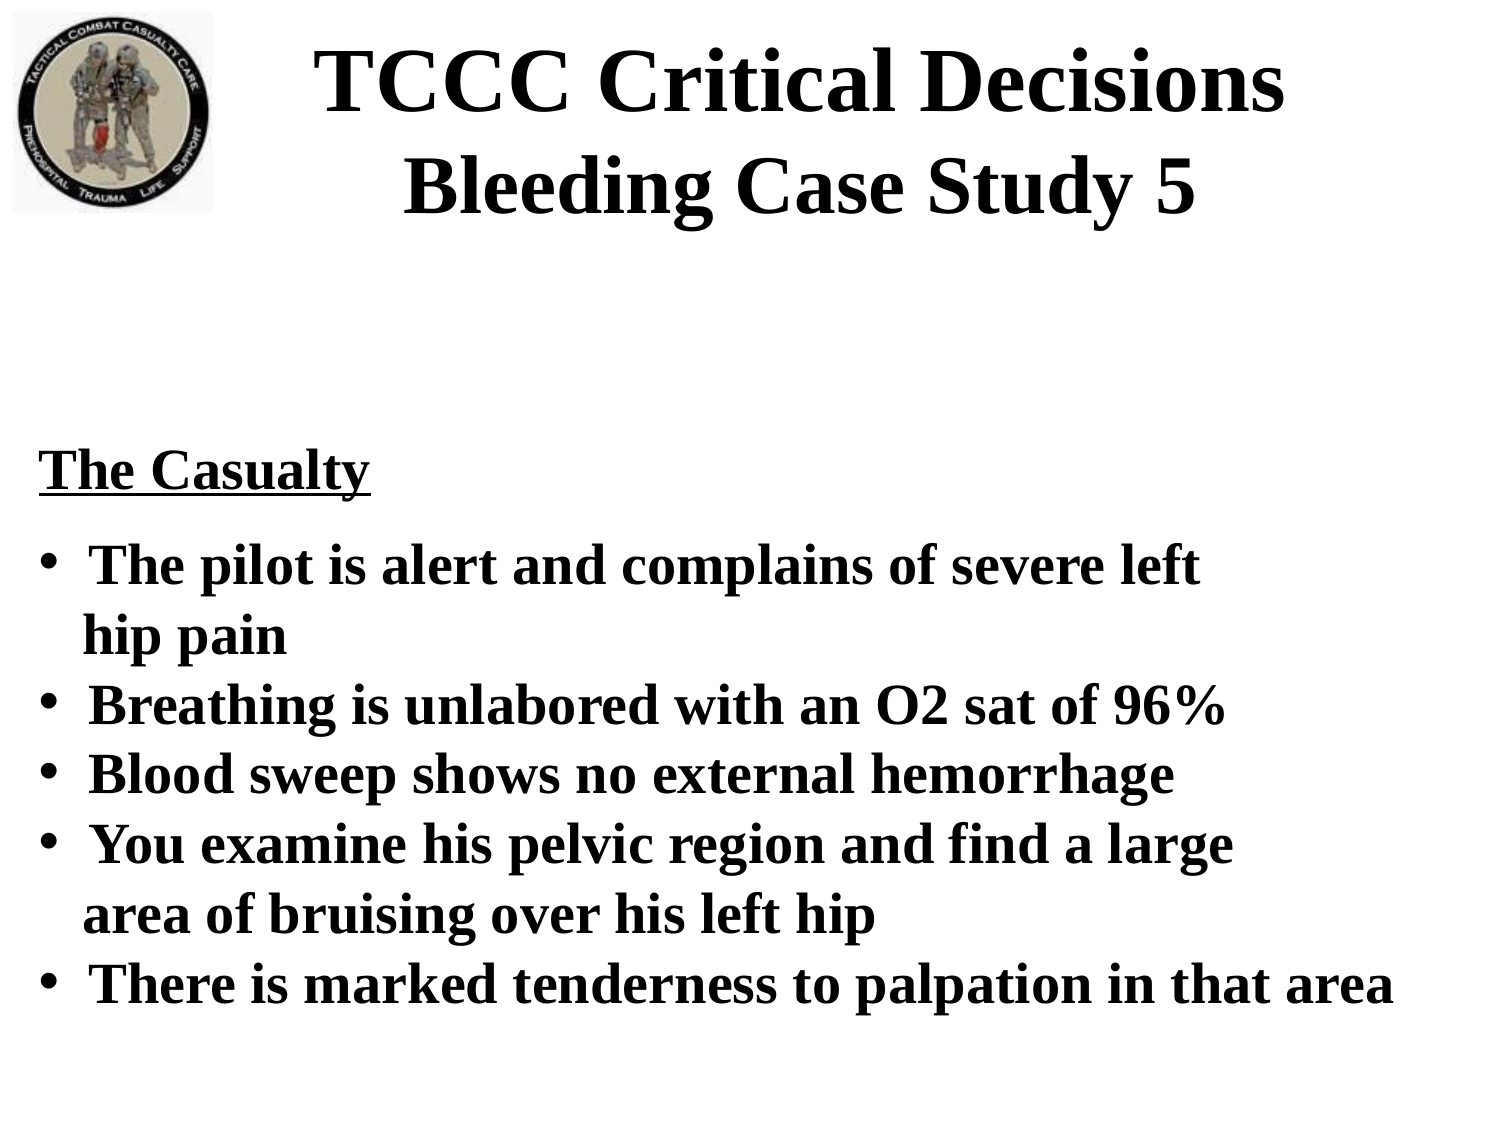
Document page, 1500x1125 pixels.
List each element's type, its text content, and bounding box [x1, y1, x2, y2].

text_box TCCC Critical Decisions Bleeding Case Study 5 [298, 12, 1303, 238]
picture [13, 12, 213, 213]
text_box The Casualty The pilot is alert and complains of severe left hip pain Breathing is unlabored with an O2 sat of 96% Blood sweep shows no external hemorrhage You examine his pelvic region and find a large area of bruising over his left hip There is marked tenderness to palpation in that area [24, 423, 1411, 1093]
